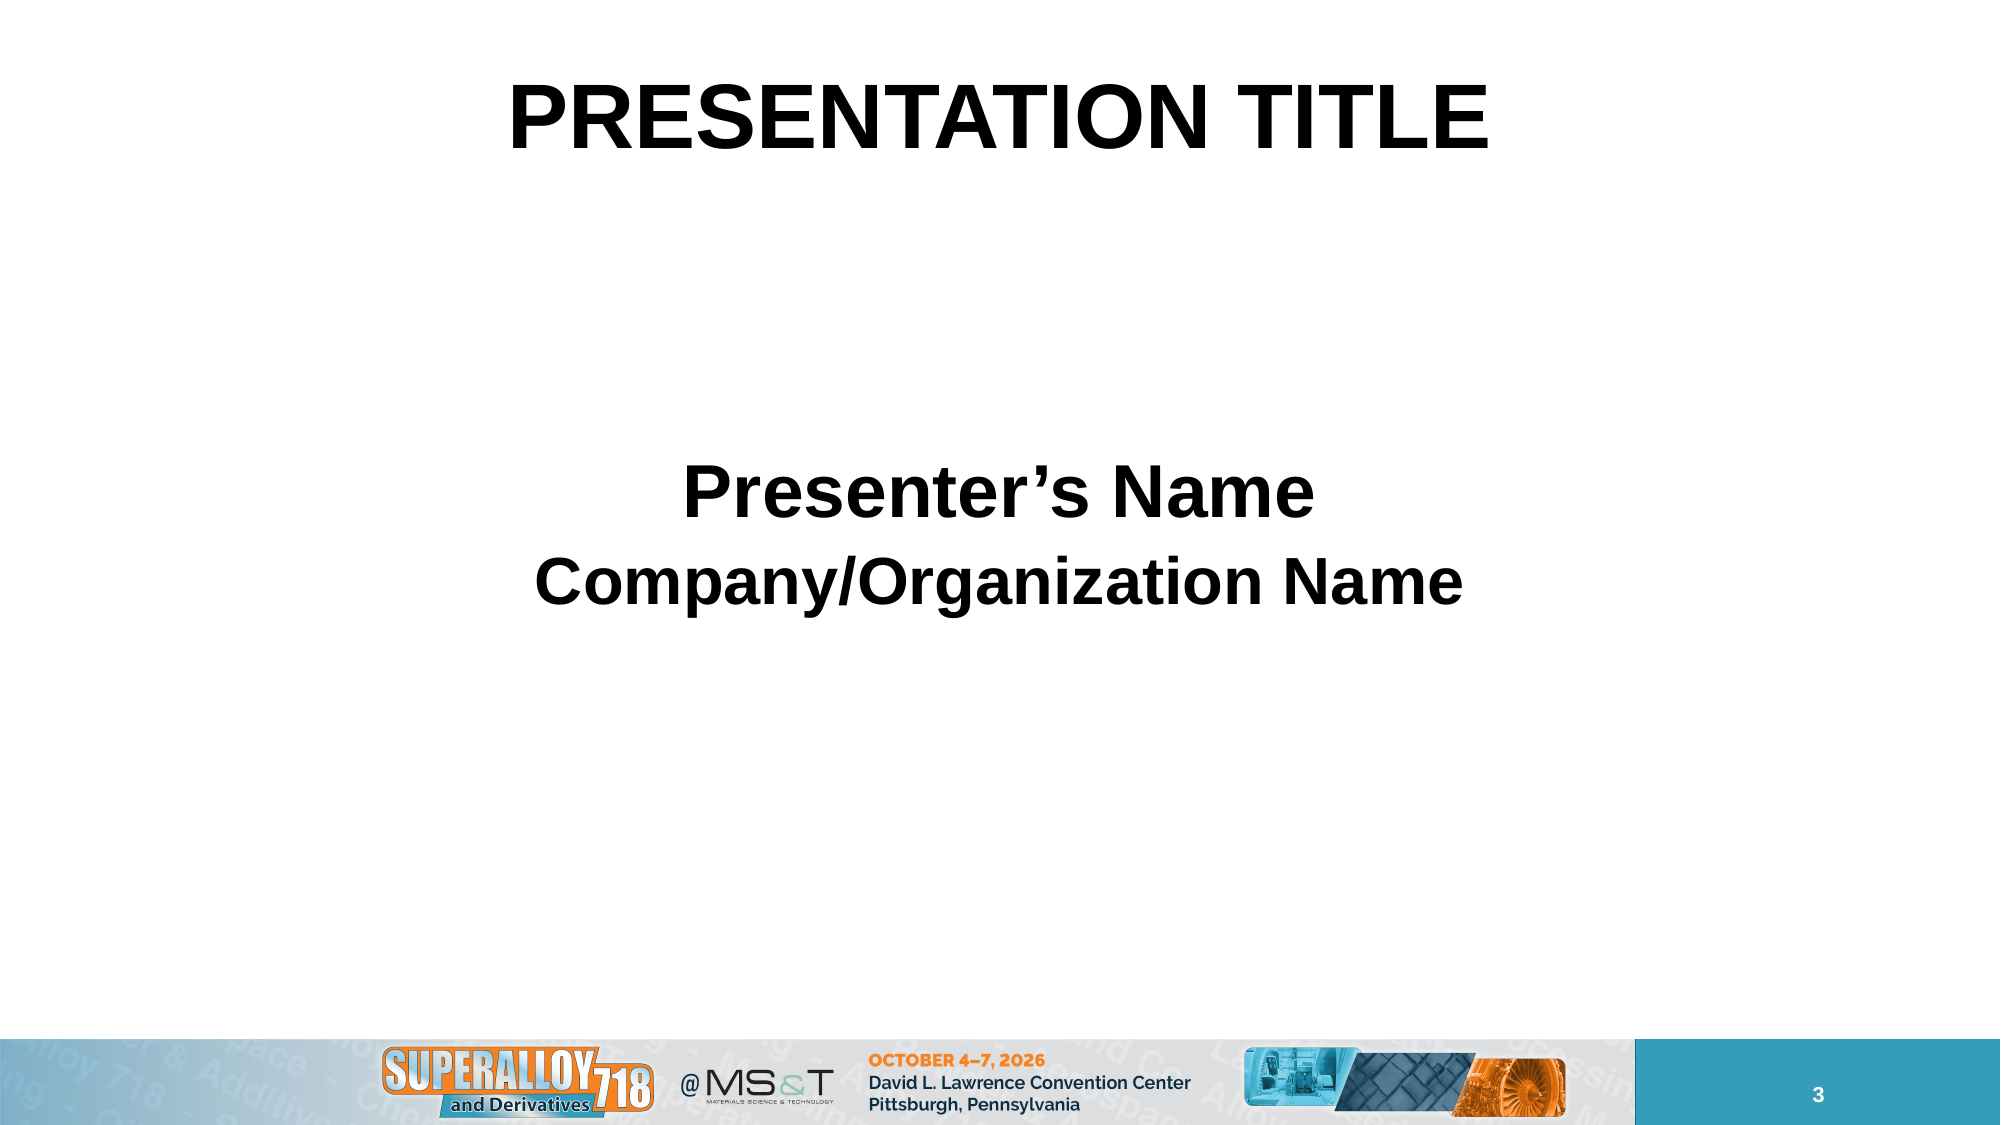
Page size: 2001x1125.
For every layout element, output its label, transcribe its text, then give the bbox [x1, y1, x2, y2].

title PRESENTATION TITLE [362, 37, 1638, 188]
picture [0, 1039, 2000, 1125]
list Presenter’s Name Company/Organization Name [362, 444, 1638, 673]
